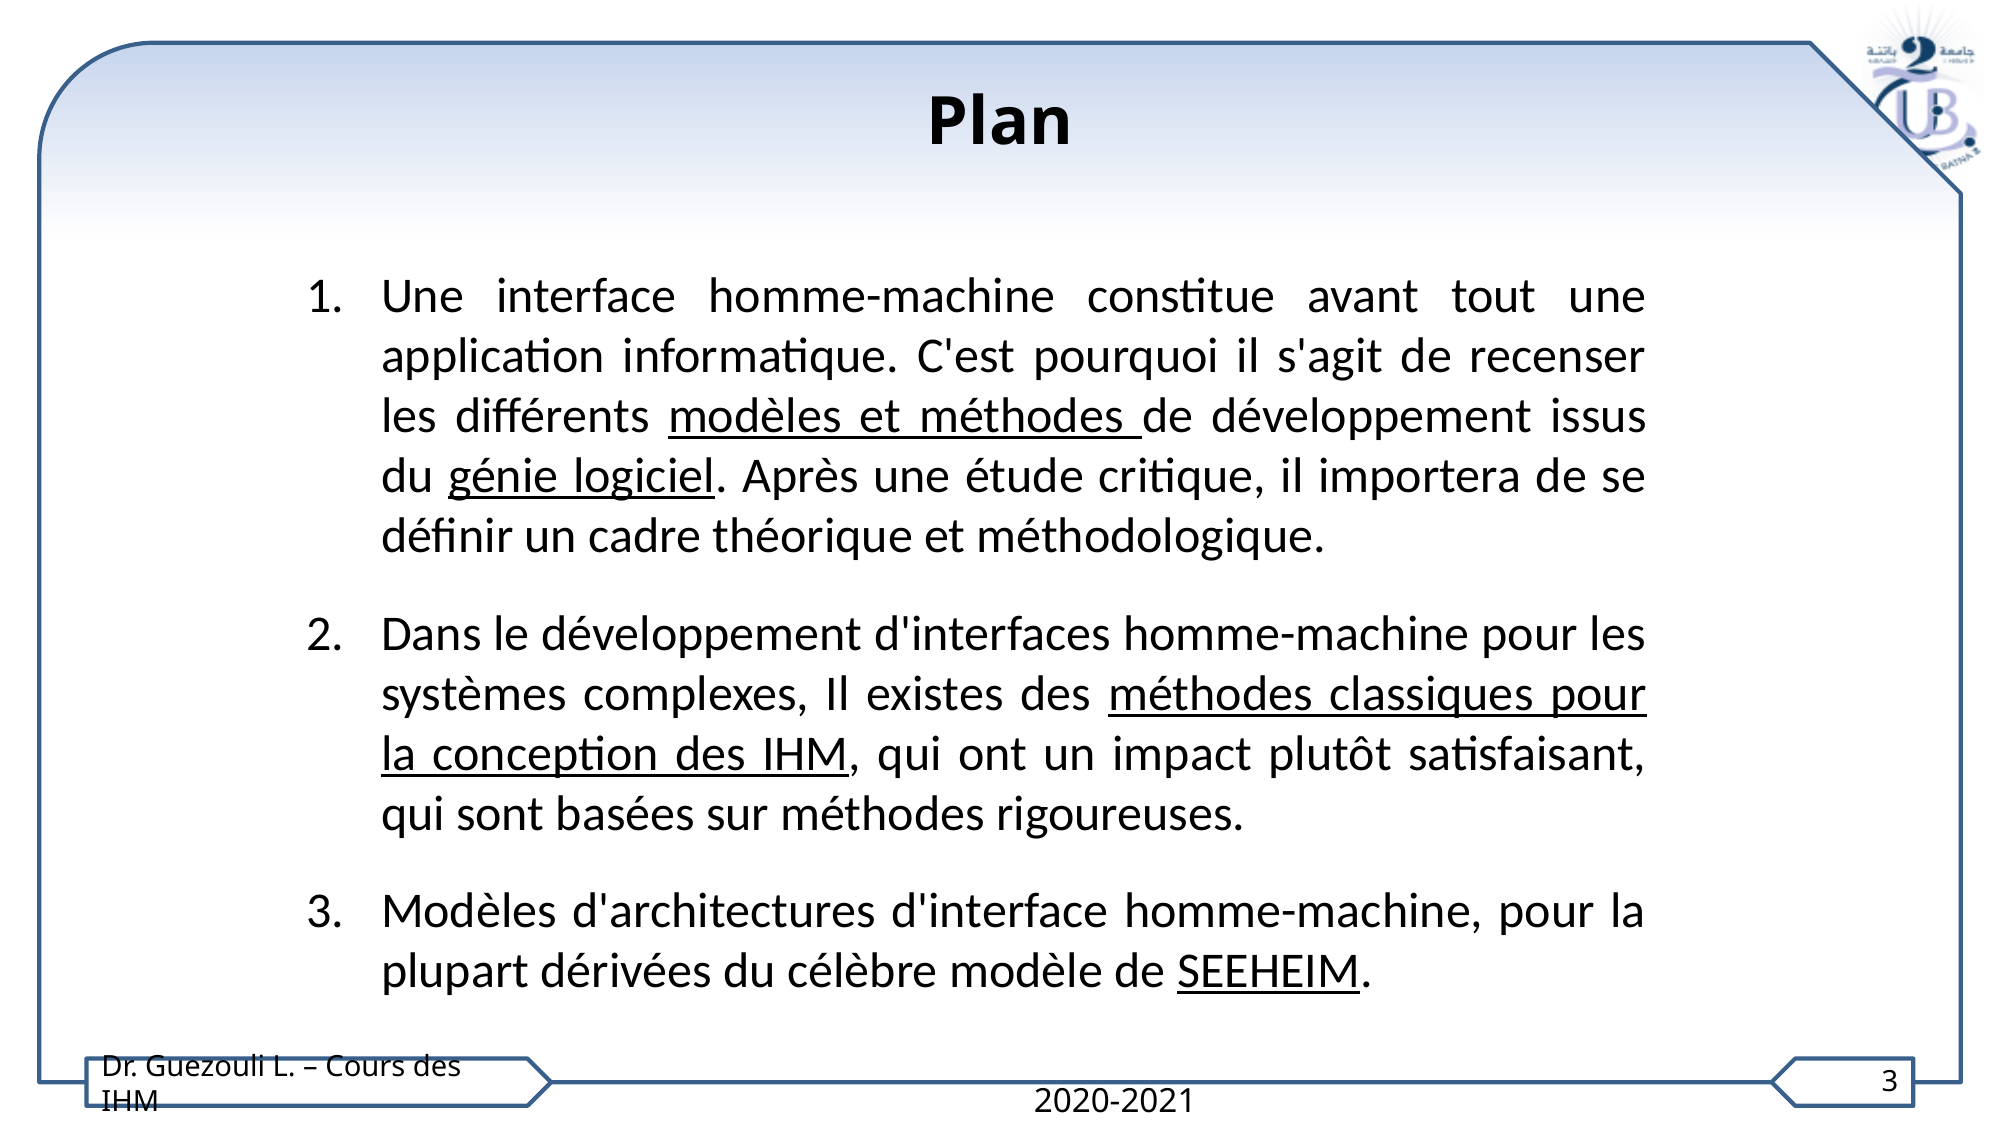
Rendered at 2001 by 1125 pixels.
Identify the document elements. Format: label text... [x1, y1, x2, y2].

title Plan [421, 70, 1579, 161]
text_box Une interface homme-machine constitue avant tout une application informatique. C'est pourquoi il s'agit de recenser les différents modèles et méthodes de développement issus du génie logiciel. Après une étude critique, il importera de se définir un cadre théorique et méthodologique. Dans le développement d'interfaces homme-machine pour les systèmes complexes, Il existes des méthodes classiques pour la conception des IHM, qui ont un impact plutôt satisfaisant, qui sont basées sur méthodes rigoureuses. Modèles d'architectures d'interface homme-machine, pour la plupart dérivées du célèbre modèle de SEEHEIM. [291, 255, 1662, 1012]
picture [1862, 0, 1985, 191]
